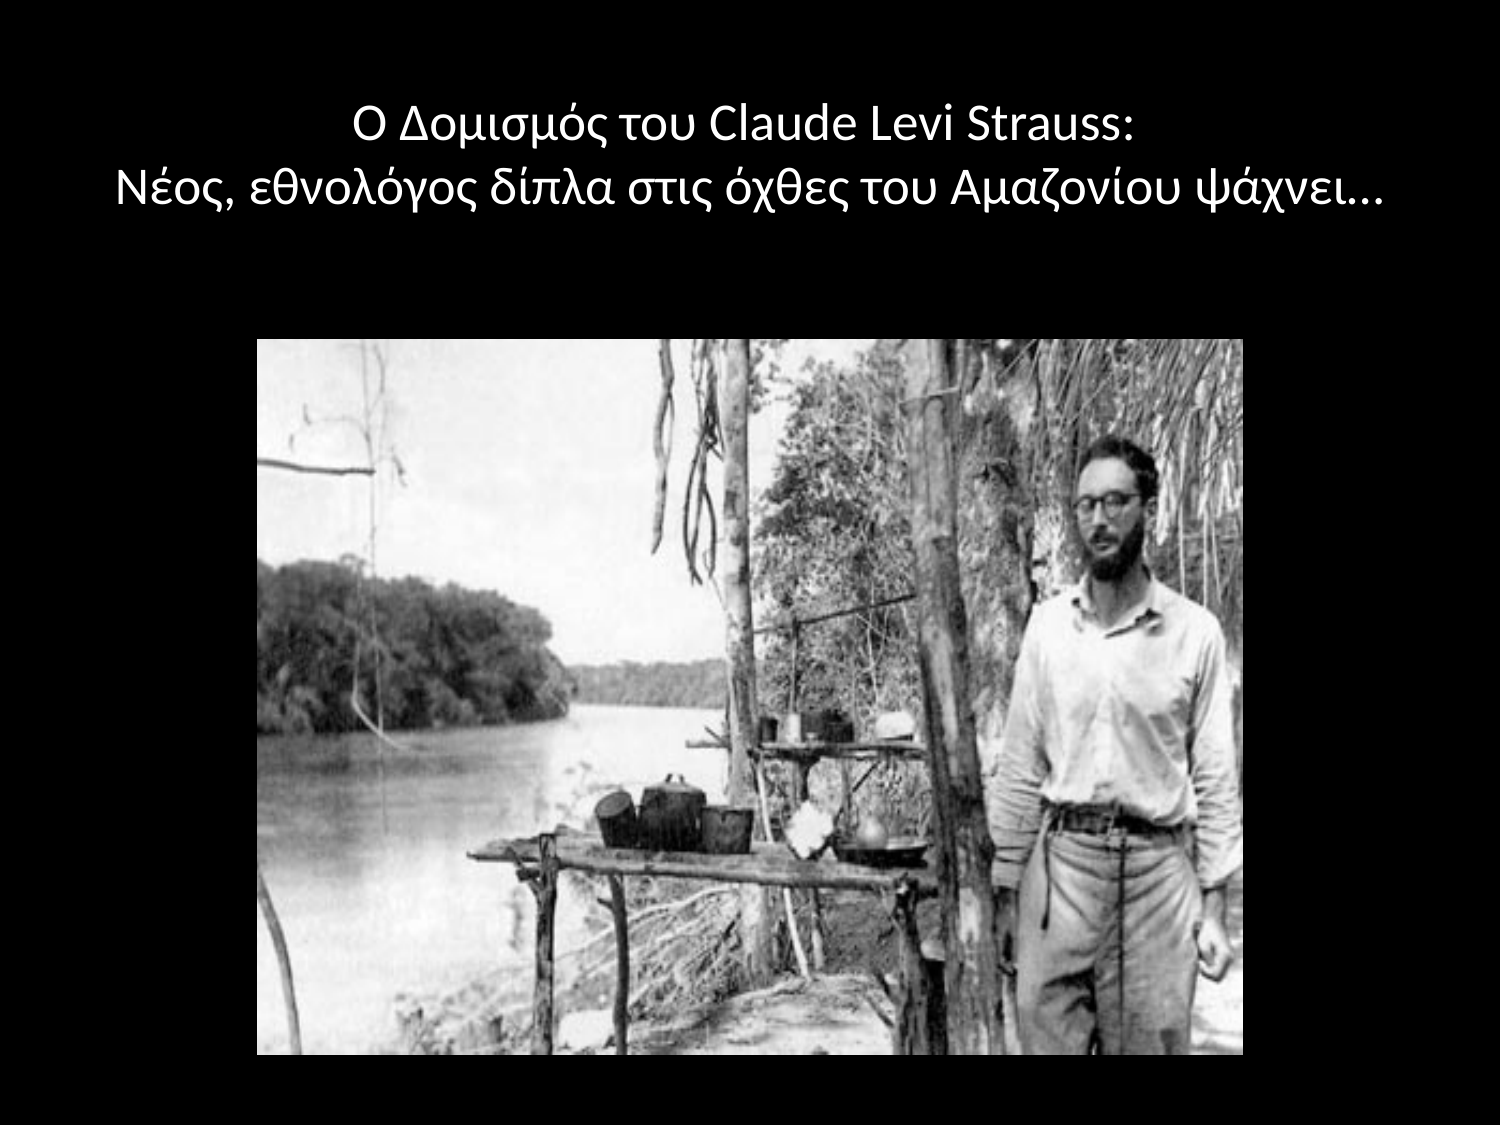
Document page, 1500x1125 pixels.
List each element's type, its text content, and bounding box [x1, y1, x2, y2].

title Ο Δομισμός του Claude Levi Strauss: Νέος, εθνολόγος δίπλα στις όχθες του Αμαζονίου ψάχνει… [75, 70, 1425, 233]
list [257, 339, 1243, 1055]
